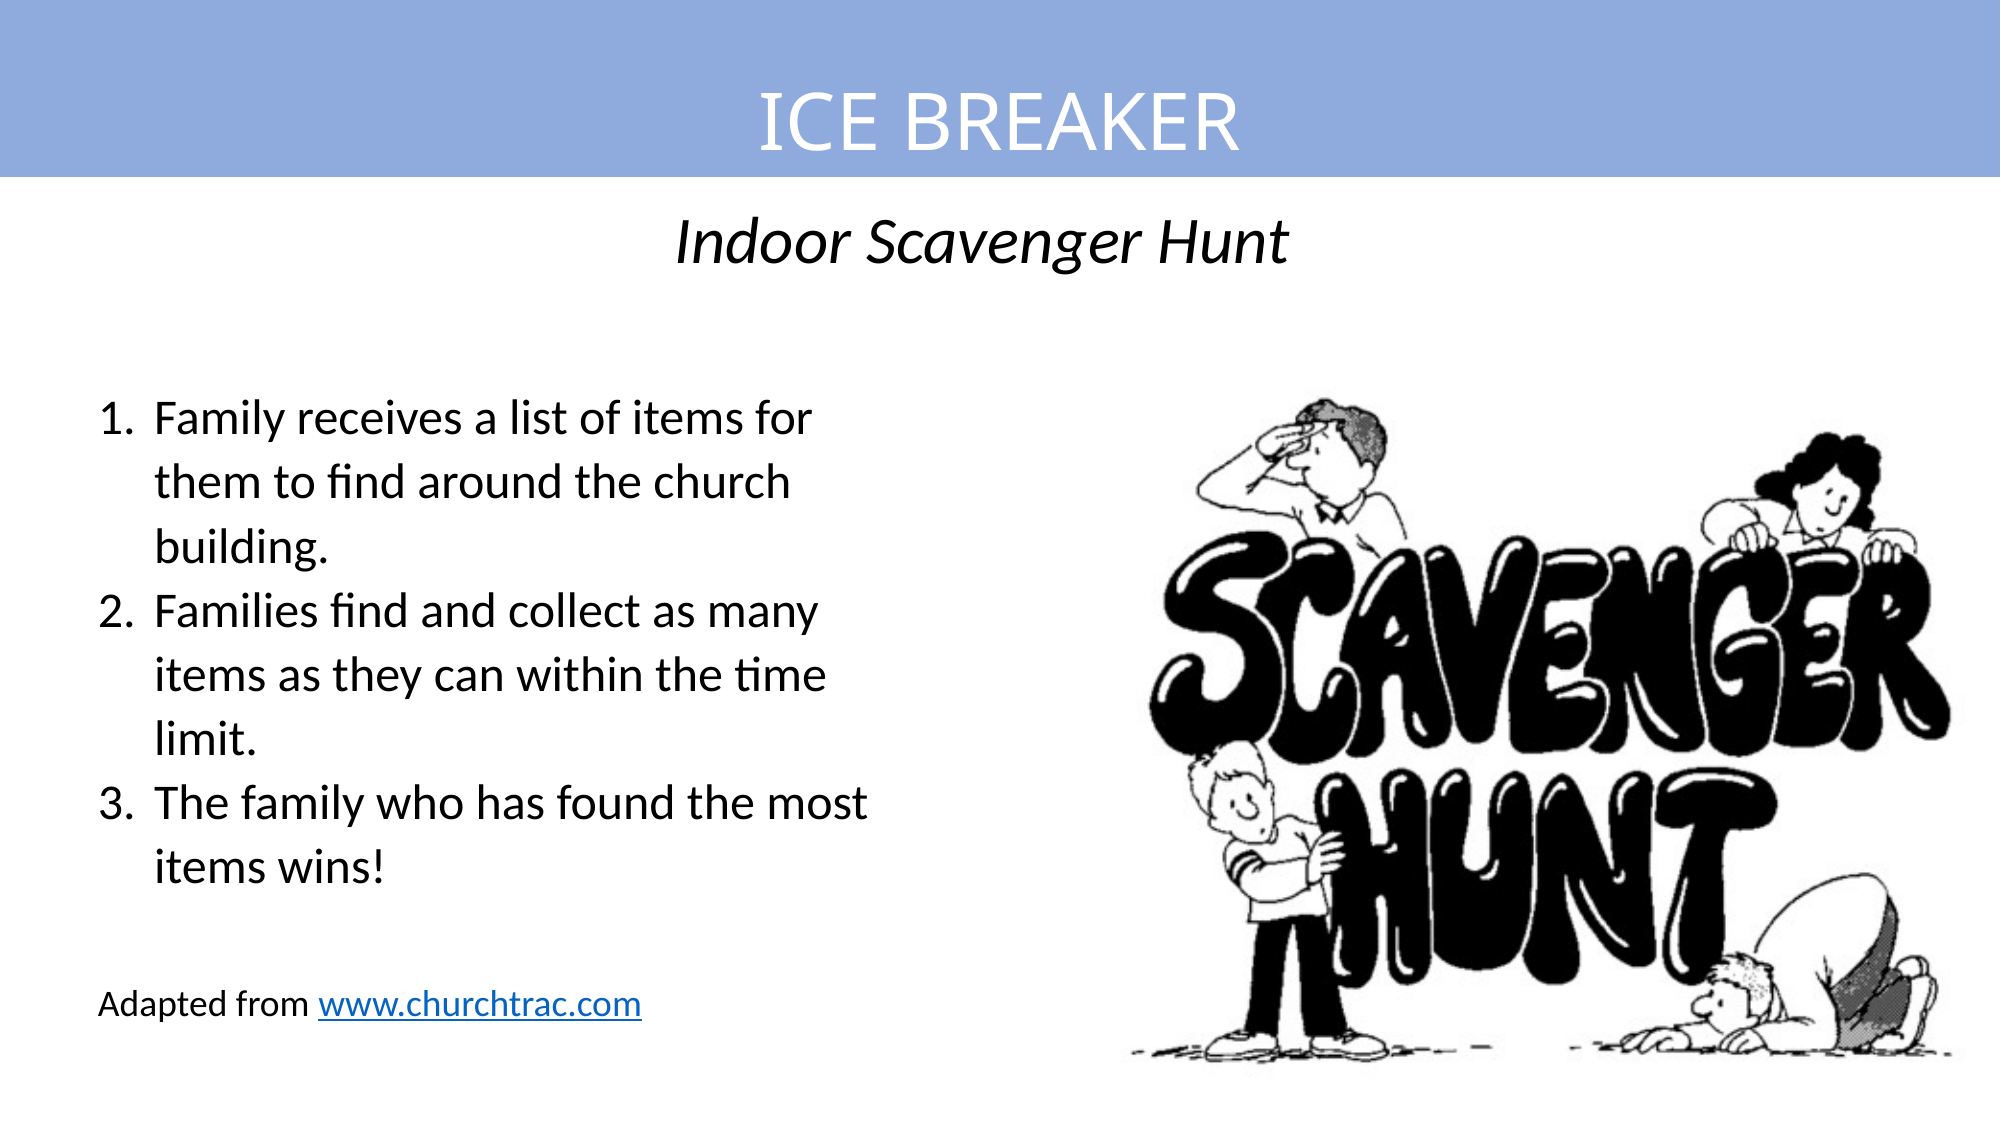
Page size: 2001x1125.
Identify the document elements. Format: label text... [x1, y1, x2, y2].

text_box Family receives a list of items for them to find around the church building. Families find and collect as many items as they can within the time limit. The family who has found the most items wins! Adapted from www.churchtrac.com [83, 373, 901, 1096]
picture [1106, 373, 1987, 1101]
text_box Ice Breaker [511, 23, 1488, 189]
text_box Indoor Scavenger Hunt [492, 189, 1489, 285]
text_box [0, 0, 2000, 178]
